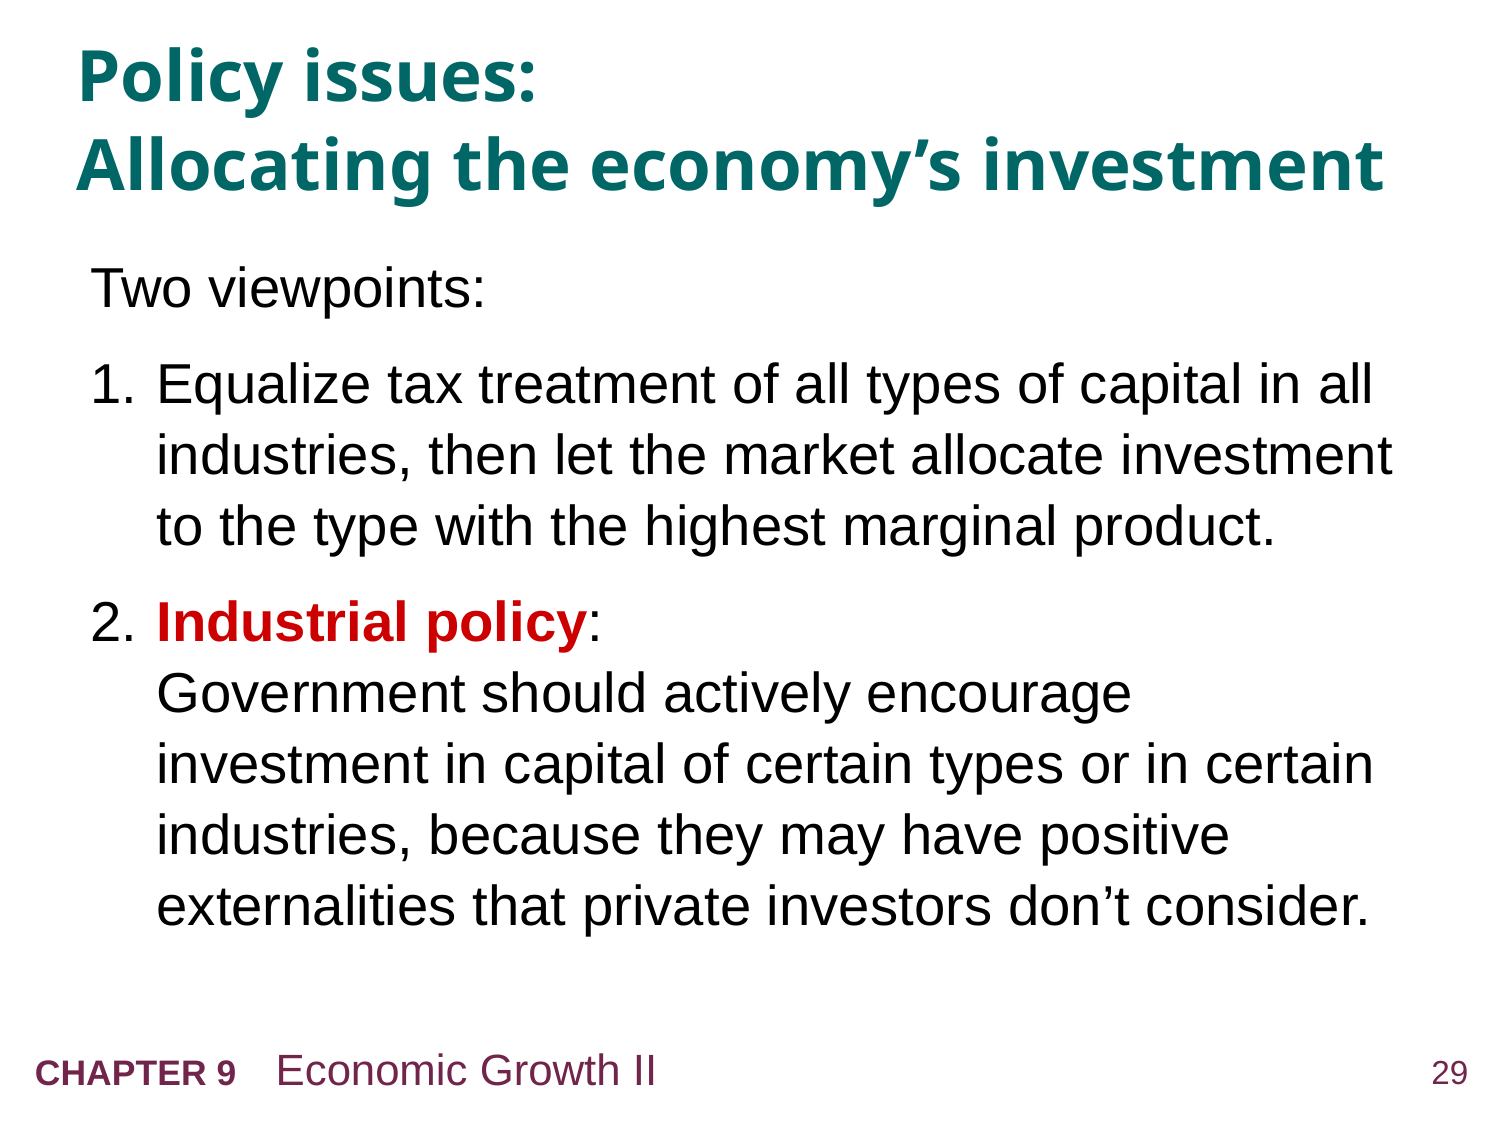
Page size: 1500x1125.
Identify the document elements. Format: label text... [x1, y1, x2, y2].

title Policy issues: Allocating the economy’s investment [76, 38, 1430, 193]
list Two viewpoints: 1. Equalize tax treatment of all types of capital in all industries, then let the market allocate investment to the type with the highest marginal product. 2. Industrial policy: Government should actively encourage investment in capital of certain types or in certain industries, because they may have positive externalities that private investors don’t consider. [75, 240, 1425, 1024]
